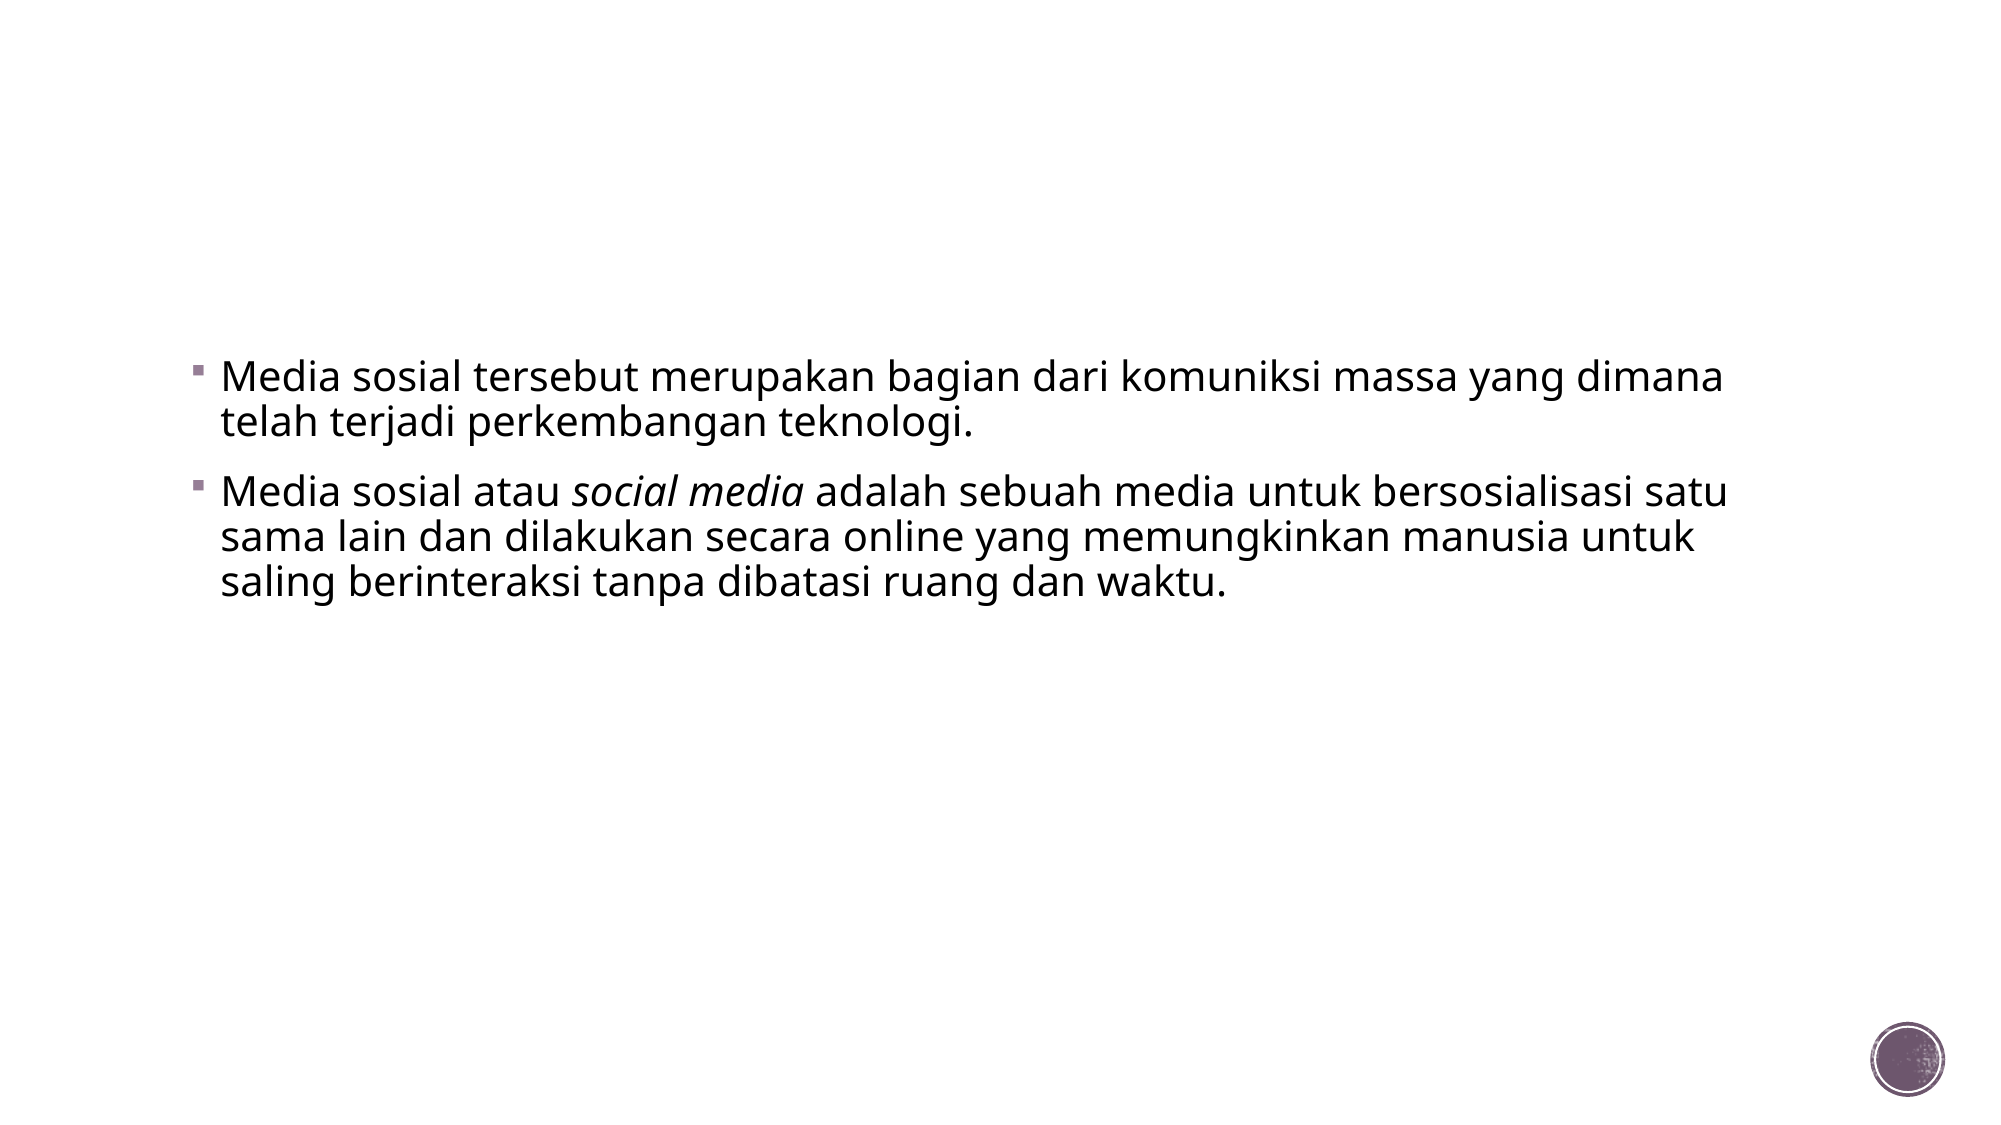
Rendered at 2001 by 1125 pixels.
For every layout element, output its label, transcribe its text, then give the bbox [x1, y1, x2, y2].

list Media sosial tersebut merupakan bagian dari komuniksi massa yang dimana telah terjadi perkembangan teknologi. Media sosial atau social media adalah sebuah media untuk bersosialisasi satu sama lain dan dilakukan secara online yang memungkinkan manusia untuk saling berinteraksi tanpa dibatasi ruang dan waktu. [175, 348, 1826, 1013]
